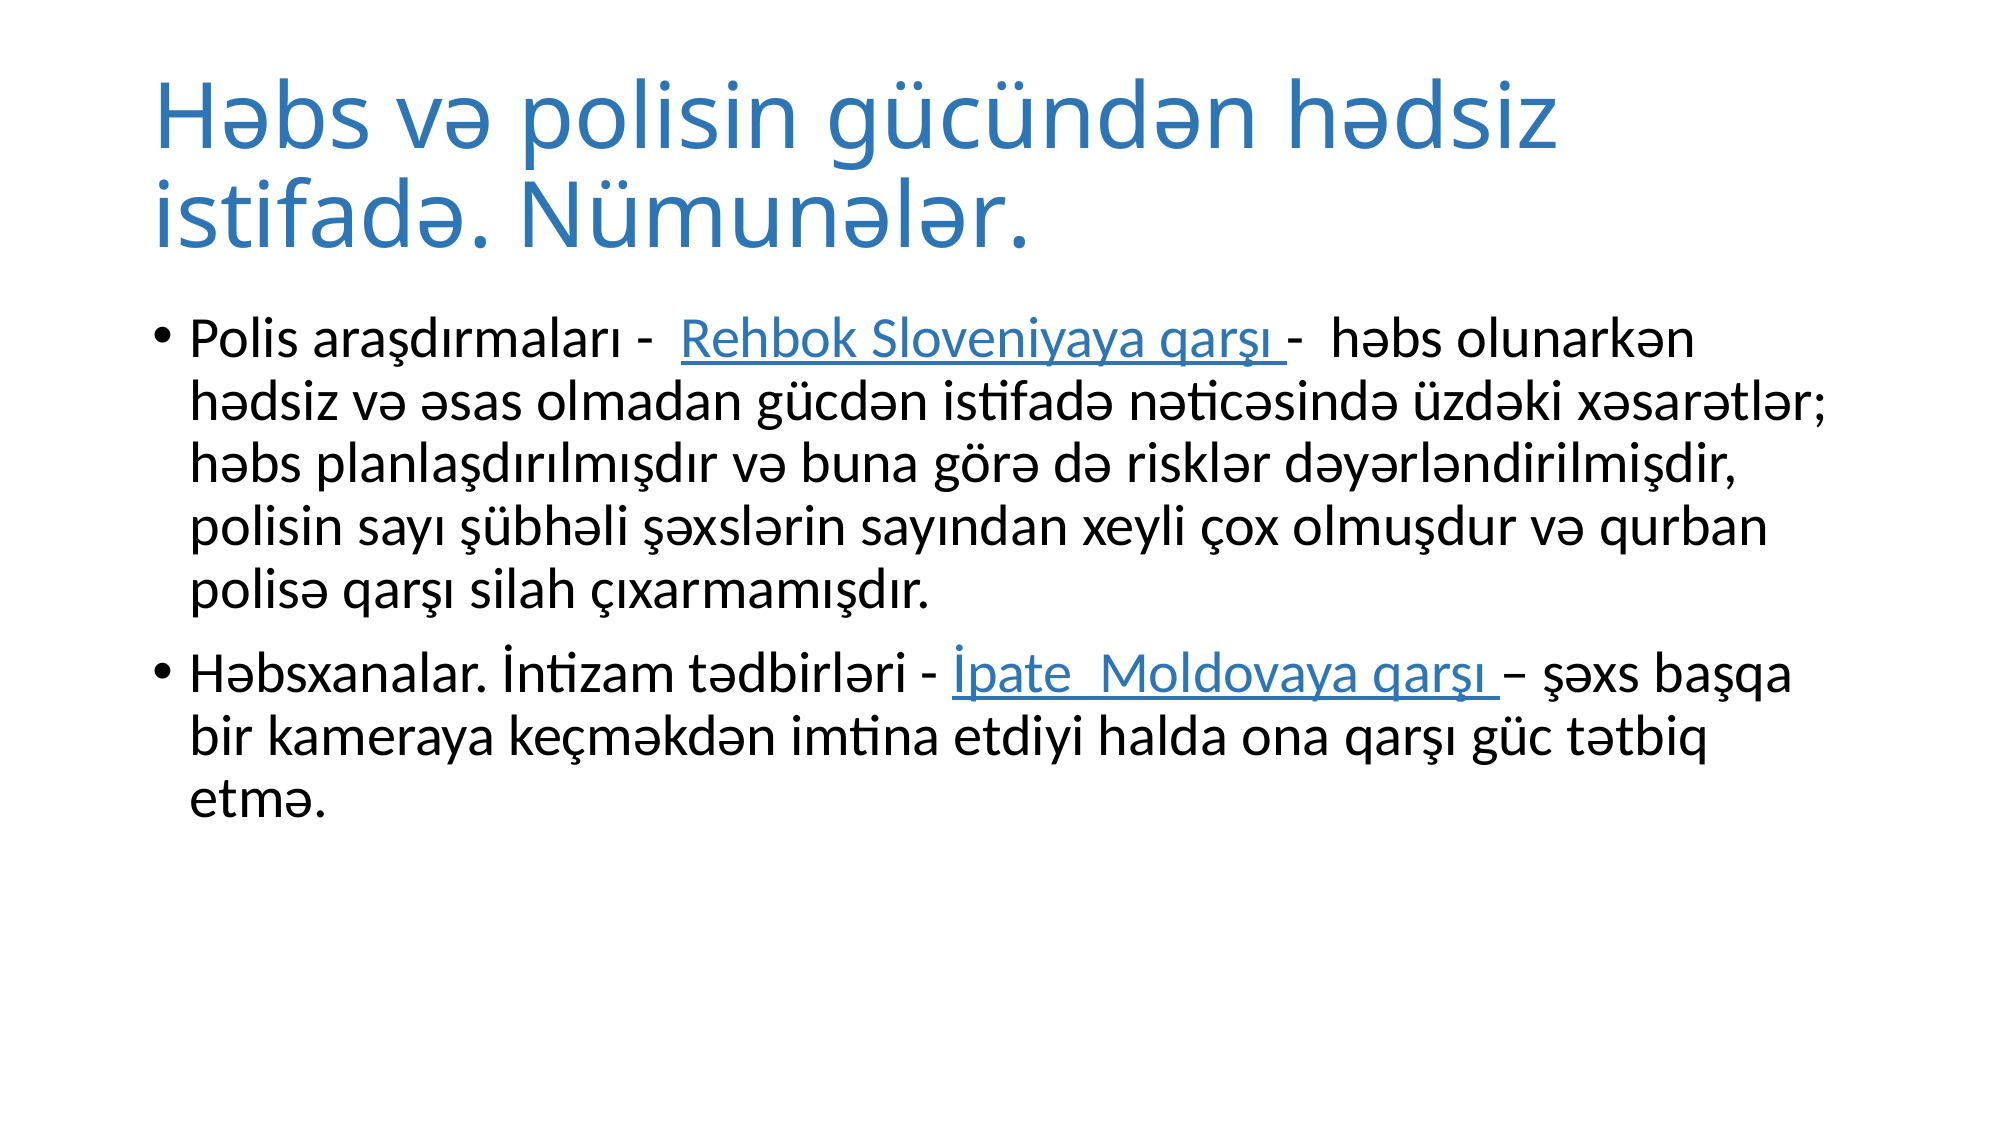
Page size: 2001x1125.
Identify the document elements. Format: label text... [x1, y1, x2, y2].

list Polis araşdırmaları - Rehbok Sloveniyaya qarşı - həbs olunarkən hədsiz və əsas olmadan gücdən istifadə nəticəsində üzdəki xəsarətlər; həbs planlaşdırılmışdır və buna görə də risklər dəyərləndirilmişdir, polisin sayı şübhəli şəxslərin sayından xeyli çox olmuşdur və qurban polisə qarşı silah çıxarmamışdır. Həbsxanalar. İntizam tədbirləri - İpate Moldovaya qarşı – şəxs başqa bir kameraya keçməkdən imtina etdiyi halda ona qarşı güc tətbiq etmə. [137, 299, 1863, 1014]
title Həbs və polisin gücündən hədsiz istifadə. Nümunələr. [137, 59, 1863, 278]
